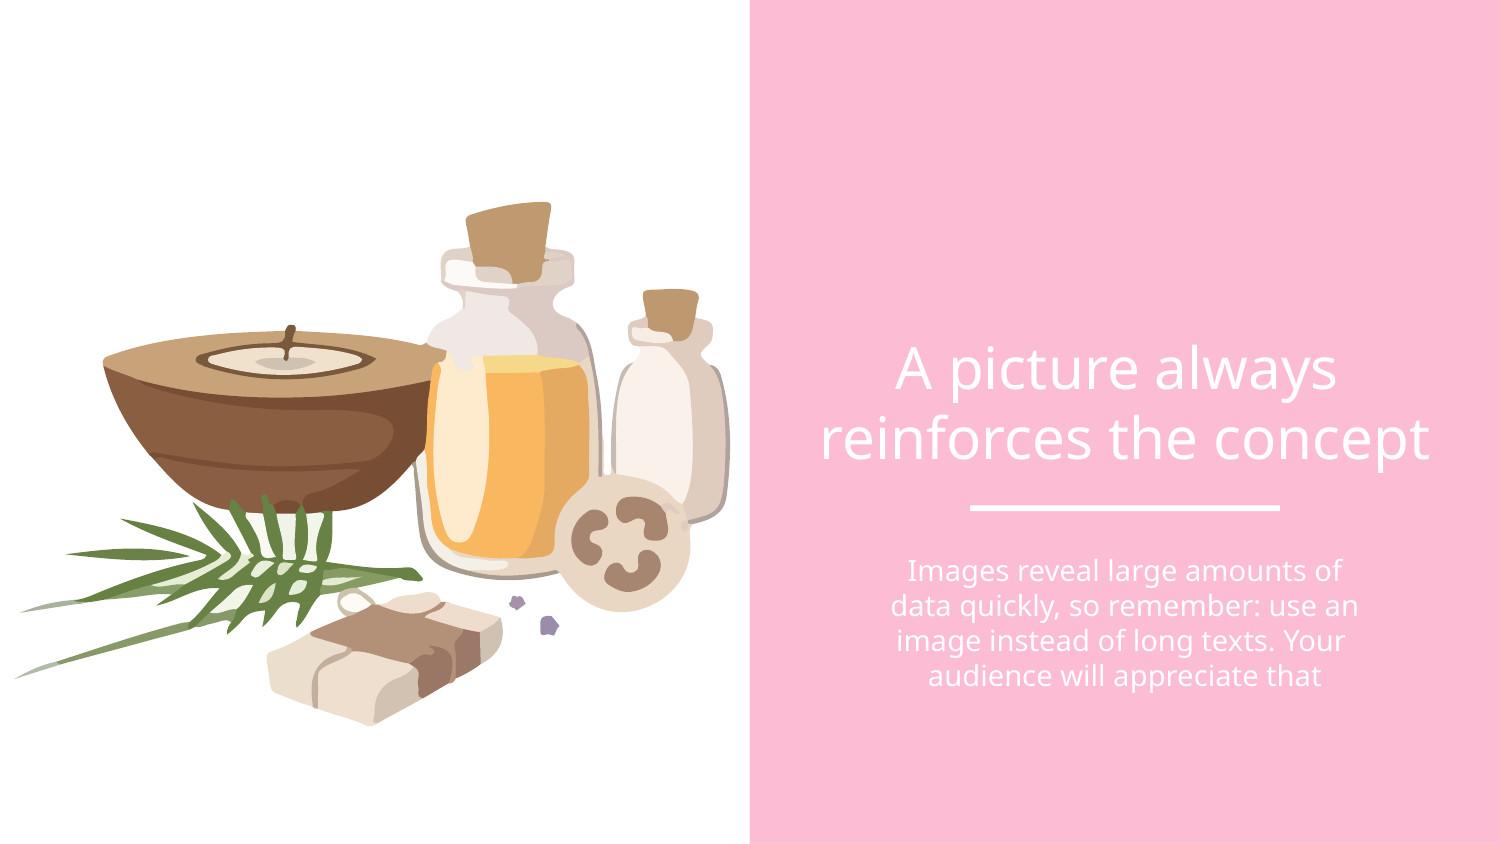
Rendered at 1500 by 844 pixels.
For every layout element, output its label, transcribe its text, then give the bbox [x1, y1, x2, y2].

picture [14, 200, 731, 728]
text_box [749, 0, 1500, 844]
title A picture always reinforces the concept [775, 166, 1475, 487]
subtitle Images reveal large amounts of data quickly, so remember: use an image instead of long texts. Your audience will appreciate that [850, 497, 1400, 707]
